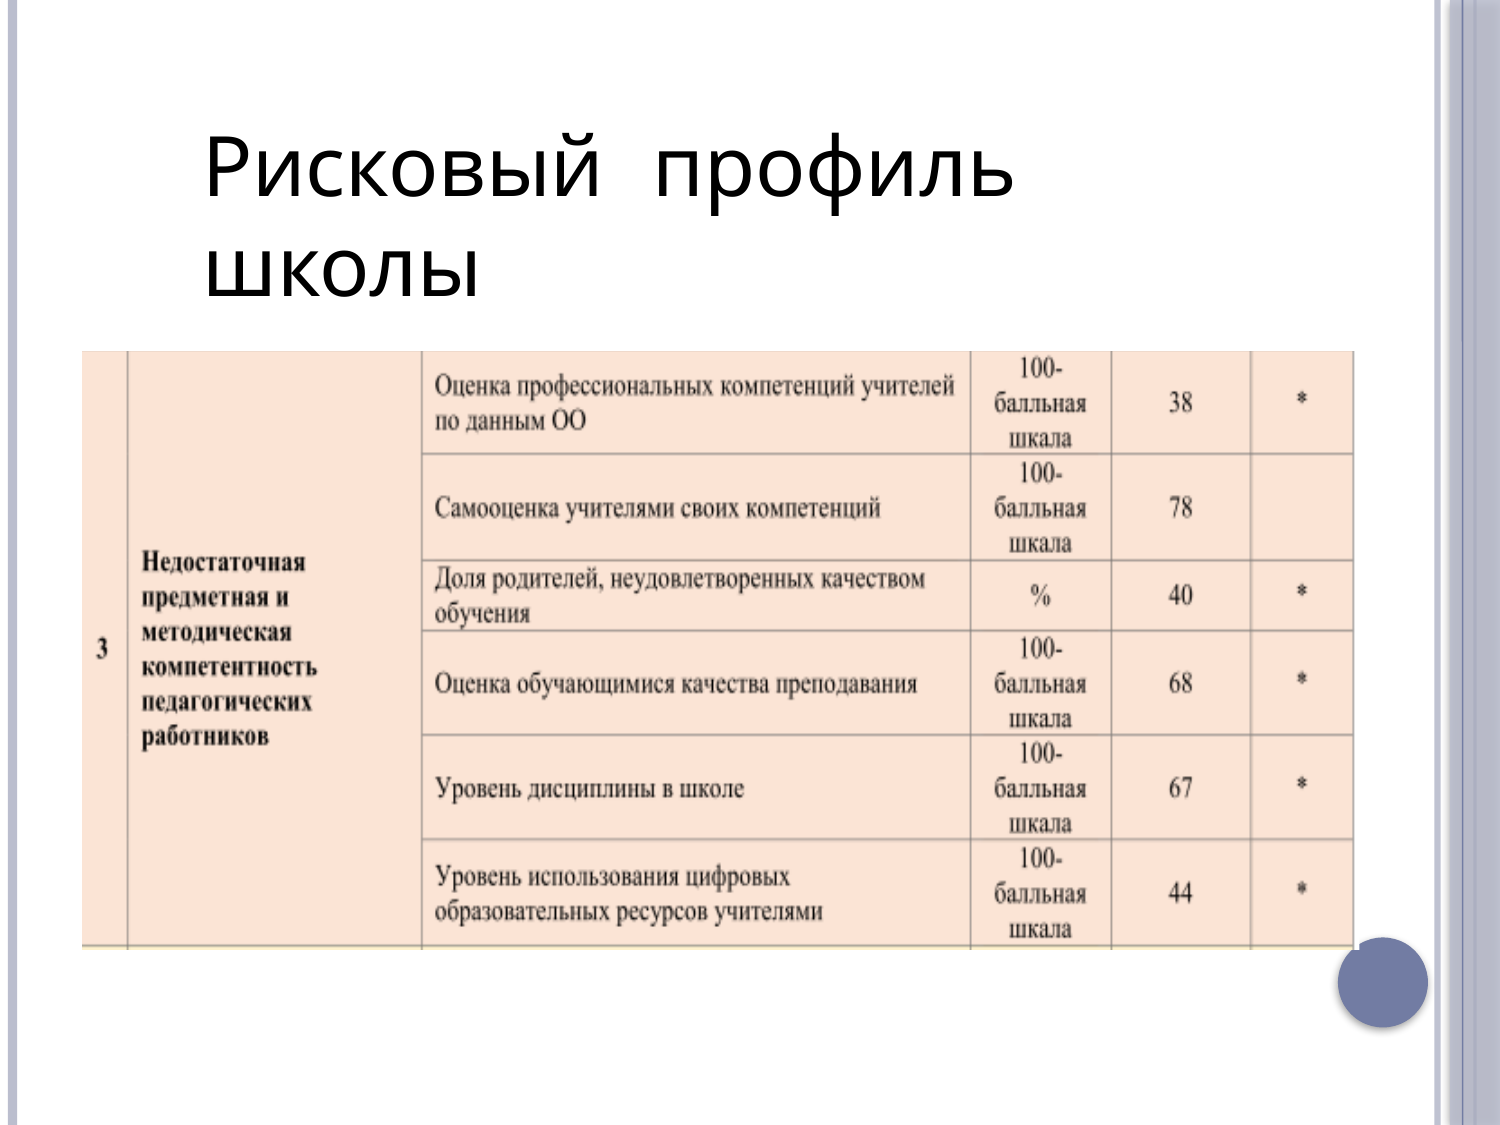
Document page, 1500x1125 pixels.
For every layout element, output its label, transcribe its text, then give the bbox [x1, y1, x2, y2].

text_box Рисковый профиль школы [187, 105, 1313, 321]
picture [81, 350, 1360, 950]
